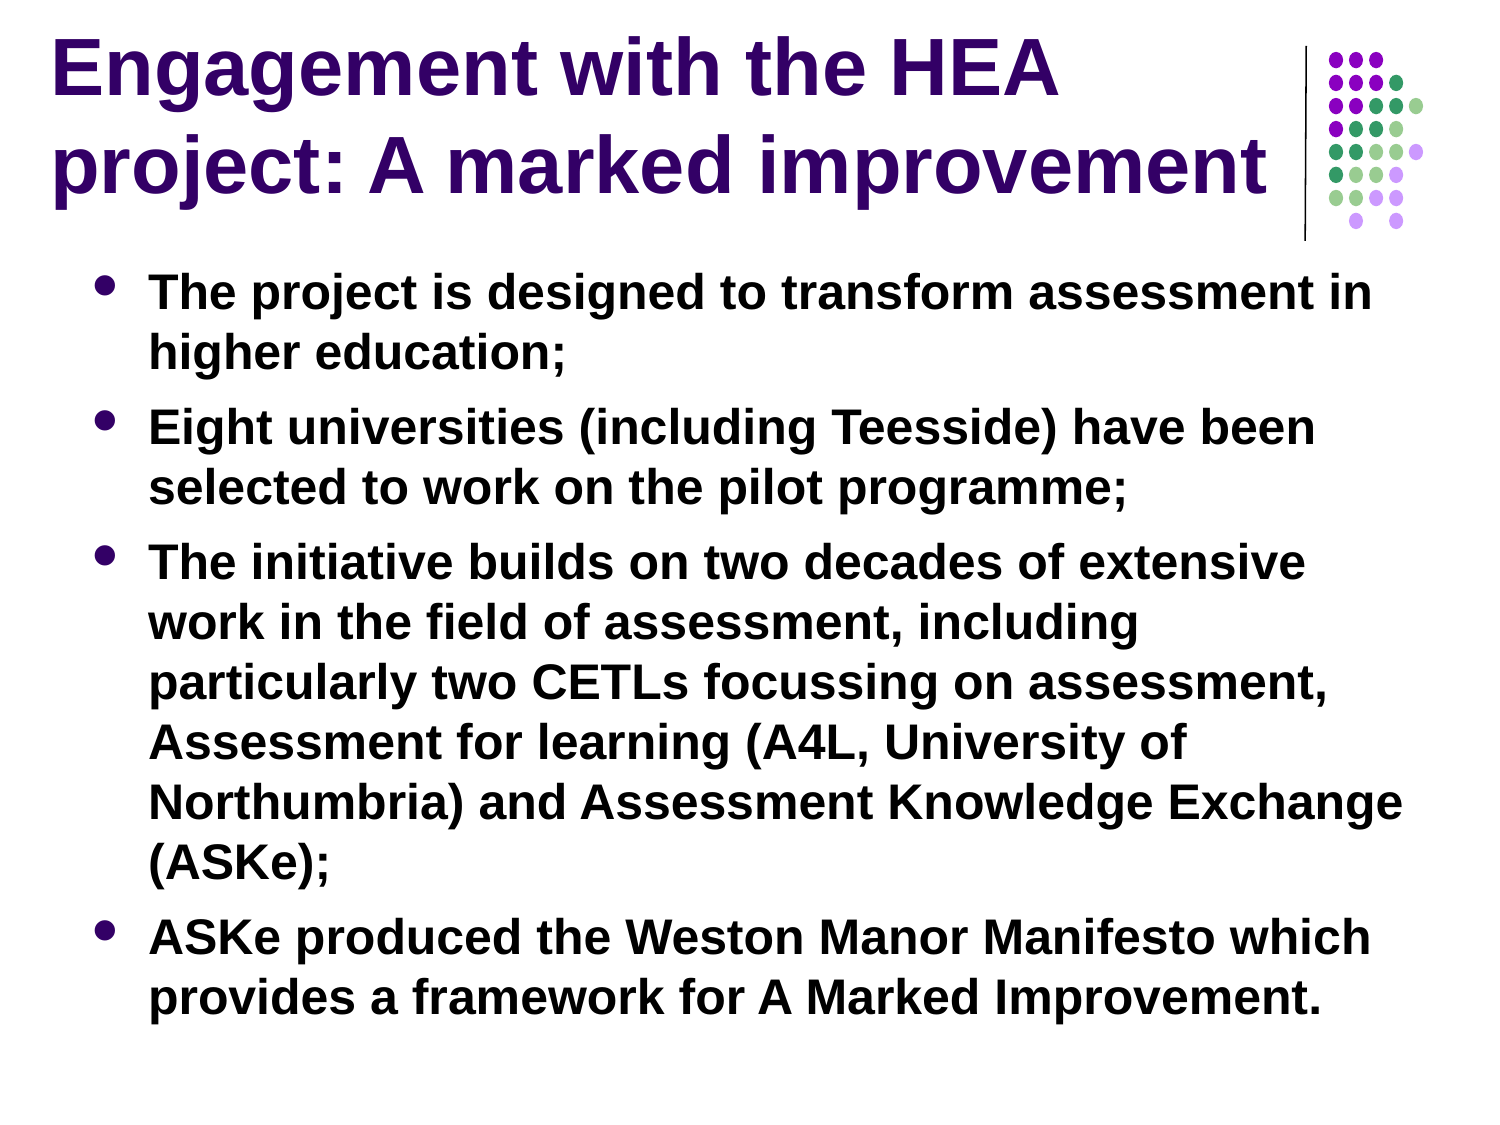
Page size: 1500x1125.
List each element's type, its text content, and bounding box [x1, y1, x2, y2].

list The project is designed to transform assessment in higher education; Eight universities (including Teesside) have been selected to work on the pilot programme; The initiative builds on two decades of extensive work in the field of assessment, including particularly two CETLs focussing on assessment, Assessment for learning (A4L, University of Northumbria) and Assessment Knowledge Exchange (ASKe); ASKe produced the Weston Manor Manifesto which provides a framework for A Marked Improvement. [76, 252, 1427, 1039]
title Engagement with the HEA project: A marked improvement [35, 40, 1313, 218]
